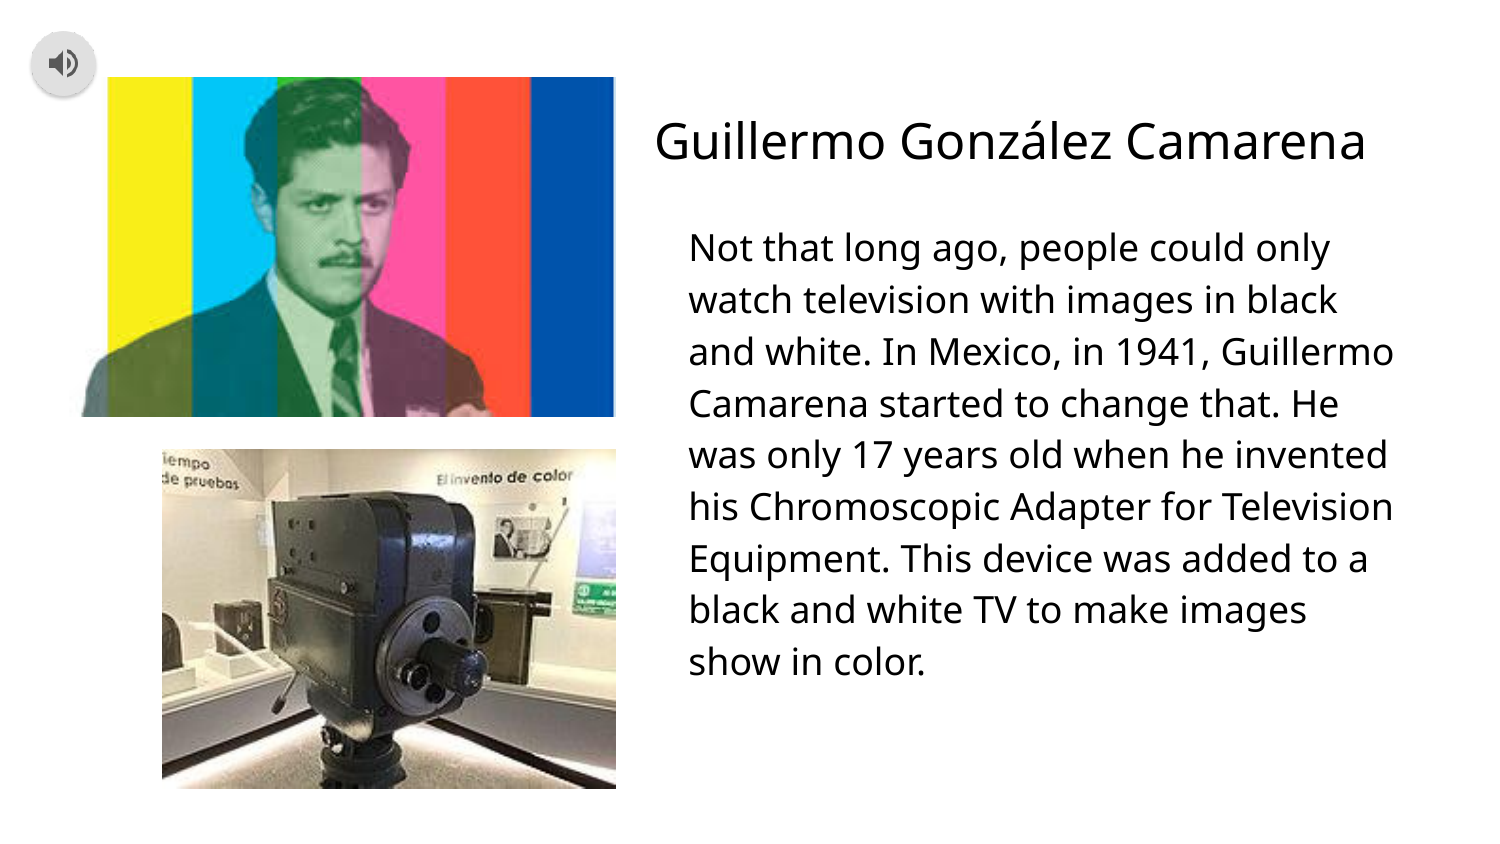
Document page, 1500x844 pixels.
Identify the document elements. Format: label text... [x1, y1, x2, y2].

picture [21, 24, 616, 418]
picture [162, 448, 616, 790]
list Not that long ago, people could only watch television with images in black and white. In Mexico, in 1941, Guillermo Camarena started to change that. He was only 17 years old when he invented his Chromoscopic Adapter for Television Equipment. This device was added to a black and white TV to make images show in color. [673, 202, 1415, 764]
title Guillermo González Camarena [639, 77, 1449, 171]
